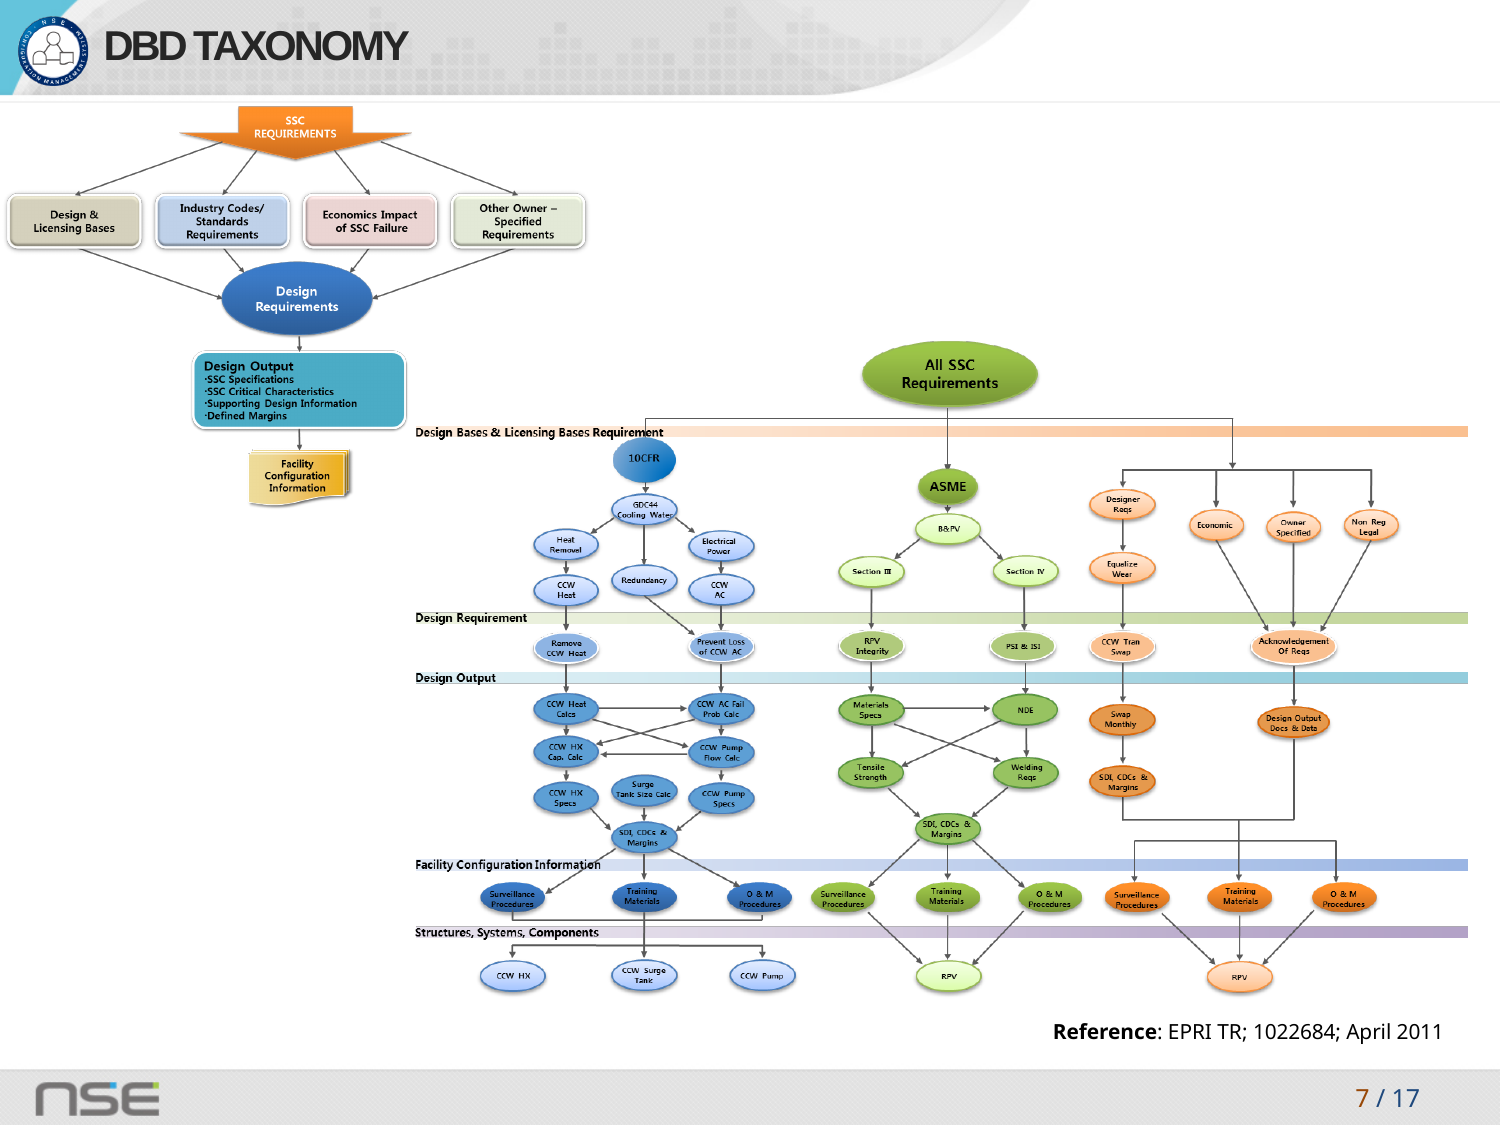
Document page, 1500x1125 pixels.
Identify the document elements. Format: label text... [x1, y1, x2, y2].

text_box DBD TAXONOMY [88, 6, 965, 87]
picture [0, 0, 1500, 101]
picture [0, 1063, 1500, 1125]
picture [0, 105, 1469, 1000]
text_box Reference: EPRI TR; 1022684; April 2011 [1037, 1011, 1468, 1052]
